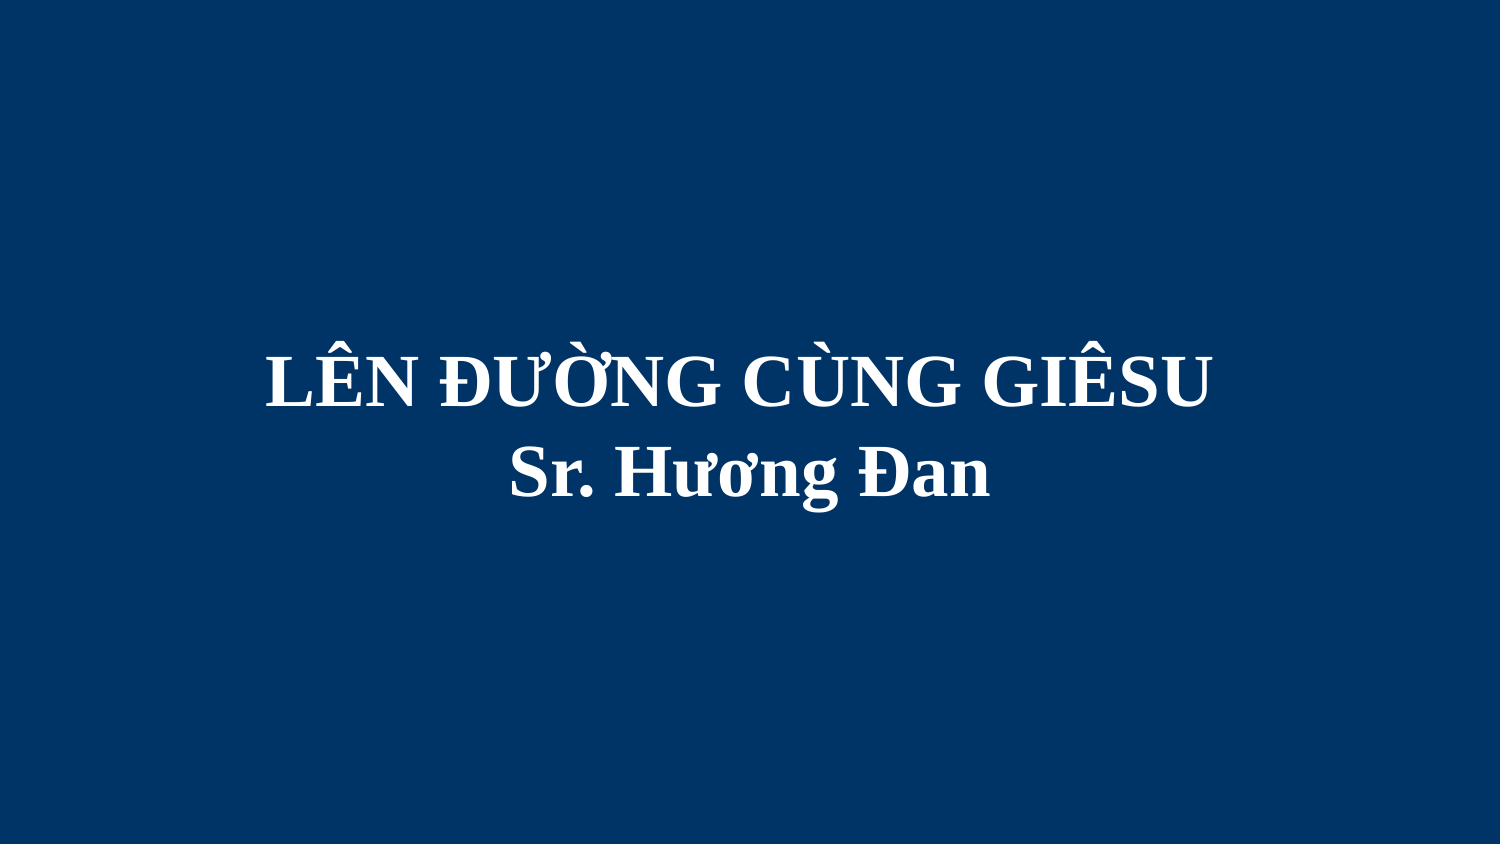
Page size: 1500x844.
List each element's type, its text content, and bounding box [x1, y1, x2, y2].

title LÊN ĐƯỜNG CÙNG GIÊSU Sr. Hương Đan [0, 0, 1500, 844]
